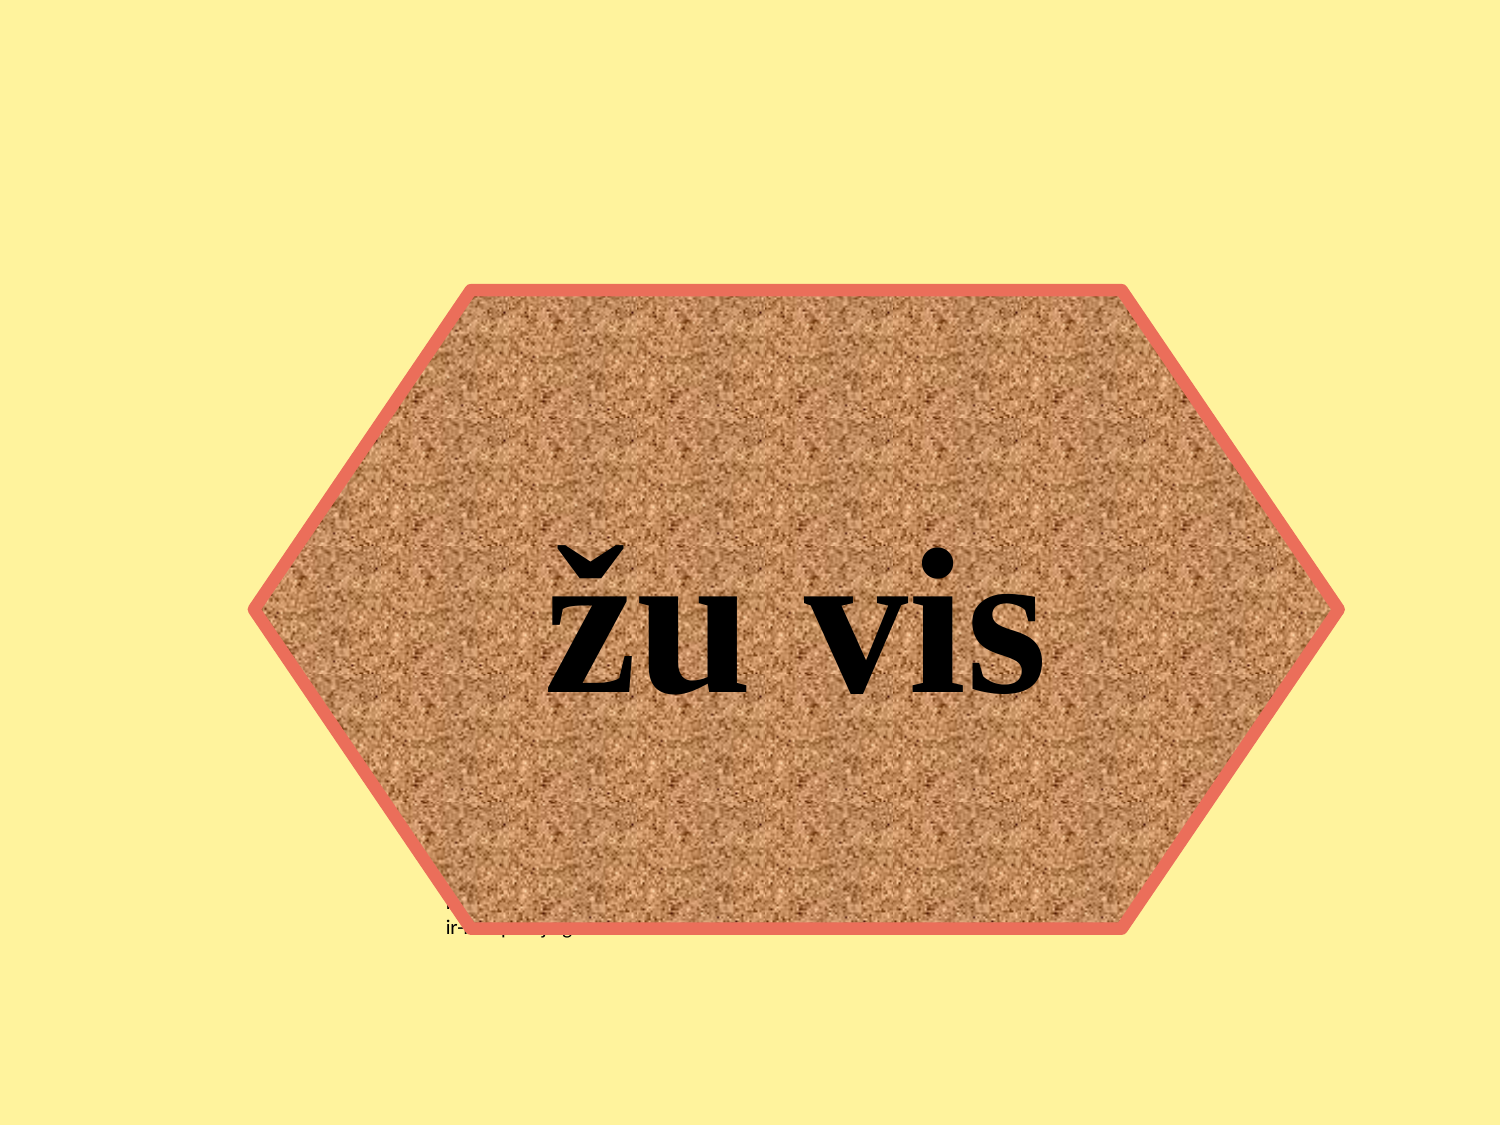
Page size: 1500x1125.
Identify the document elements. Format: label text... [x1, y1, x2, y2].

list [442, 373, 1035, 850]
text_box žu vis [252, 288, 1341, 931]
text_box https://kauno.diena.lt/naujienos/sveikata/sveikata/zuvis-kuo-ji-naudinga-ir-kuo-pavojinga-648345 [431, 881, 1081, 947]
